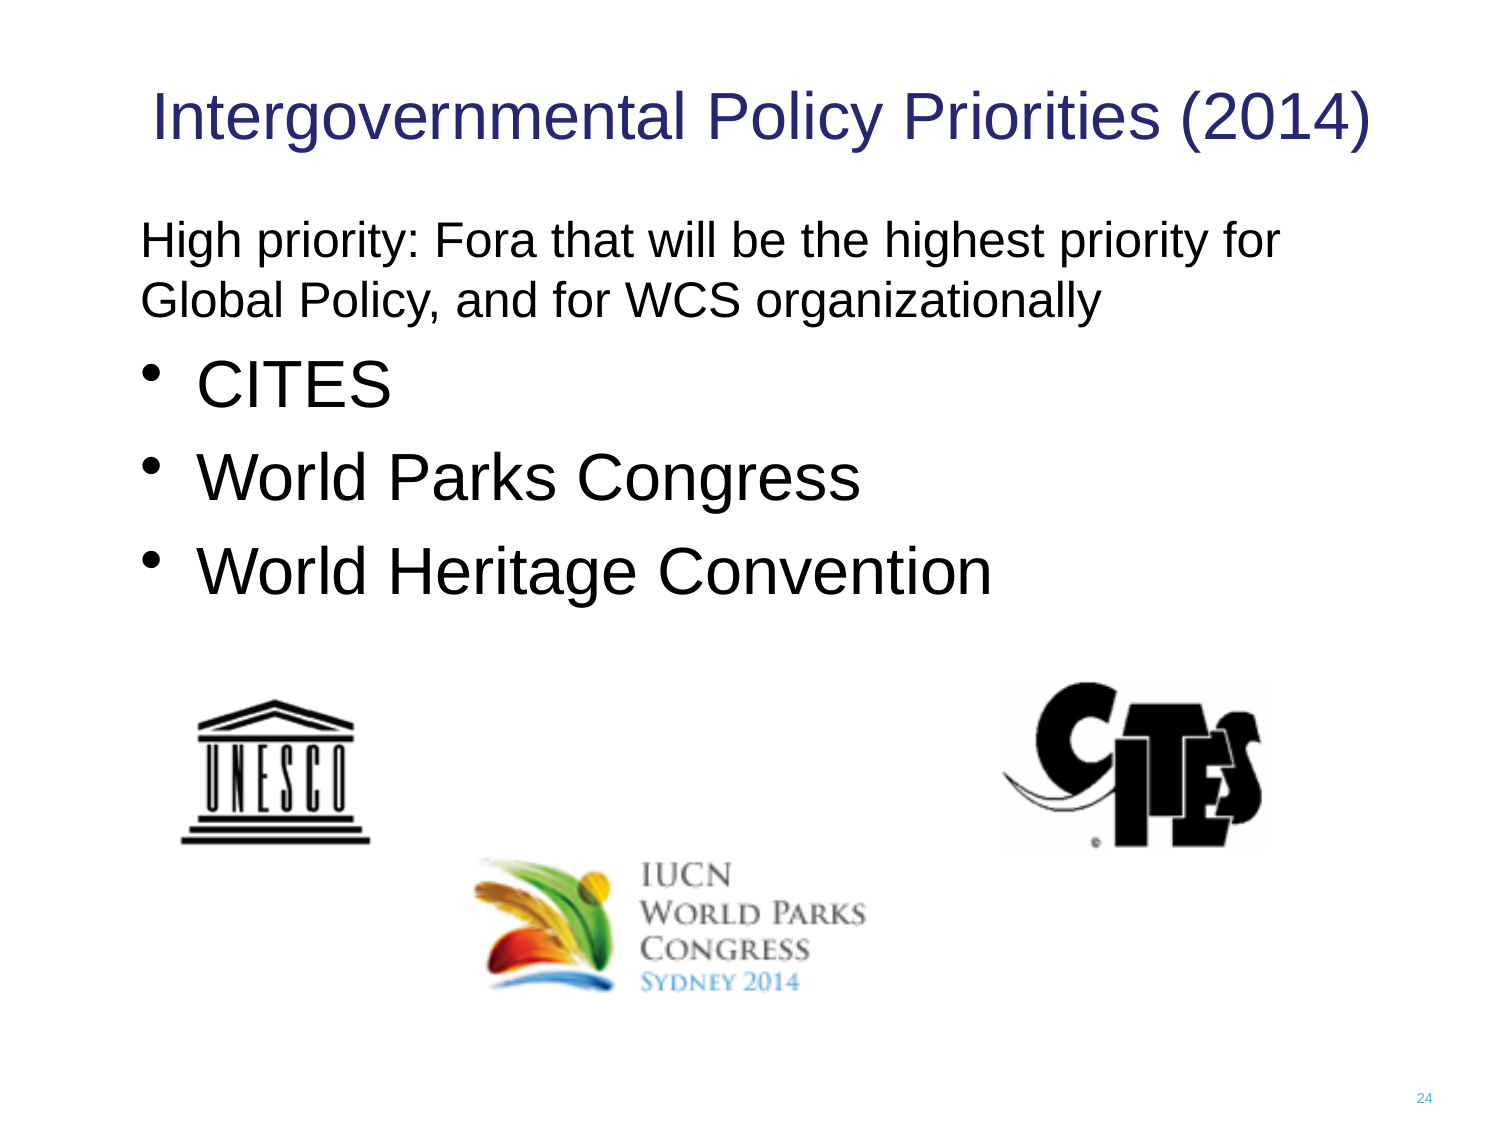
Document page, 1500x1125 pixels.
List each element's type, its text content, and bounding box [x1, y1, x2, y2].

picture [462, 799, 888, 1060]
text_box 24 [1402, 1064, 1498, 1114]
list High priority: Fora that will be the highest priority for Global Policy, and for WCS organizationally CITES World Parks Congress World Heritage Convention [124, 199, 1401, 1026]
title Intergovernmental Policy Priorities (2014) [124, 37, 1401, 188]
picture [999, 679, 1268, 851]
picture [137, 674, 390, 857]
